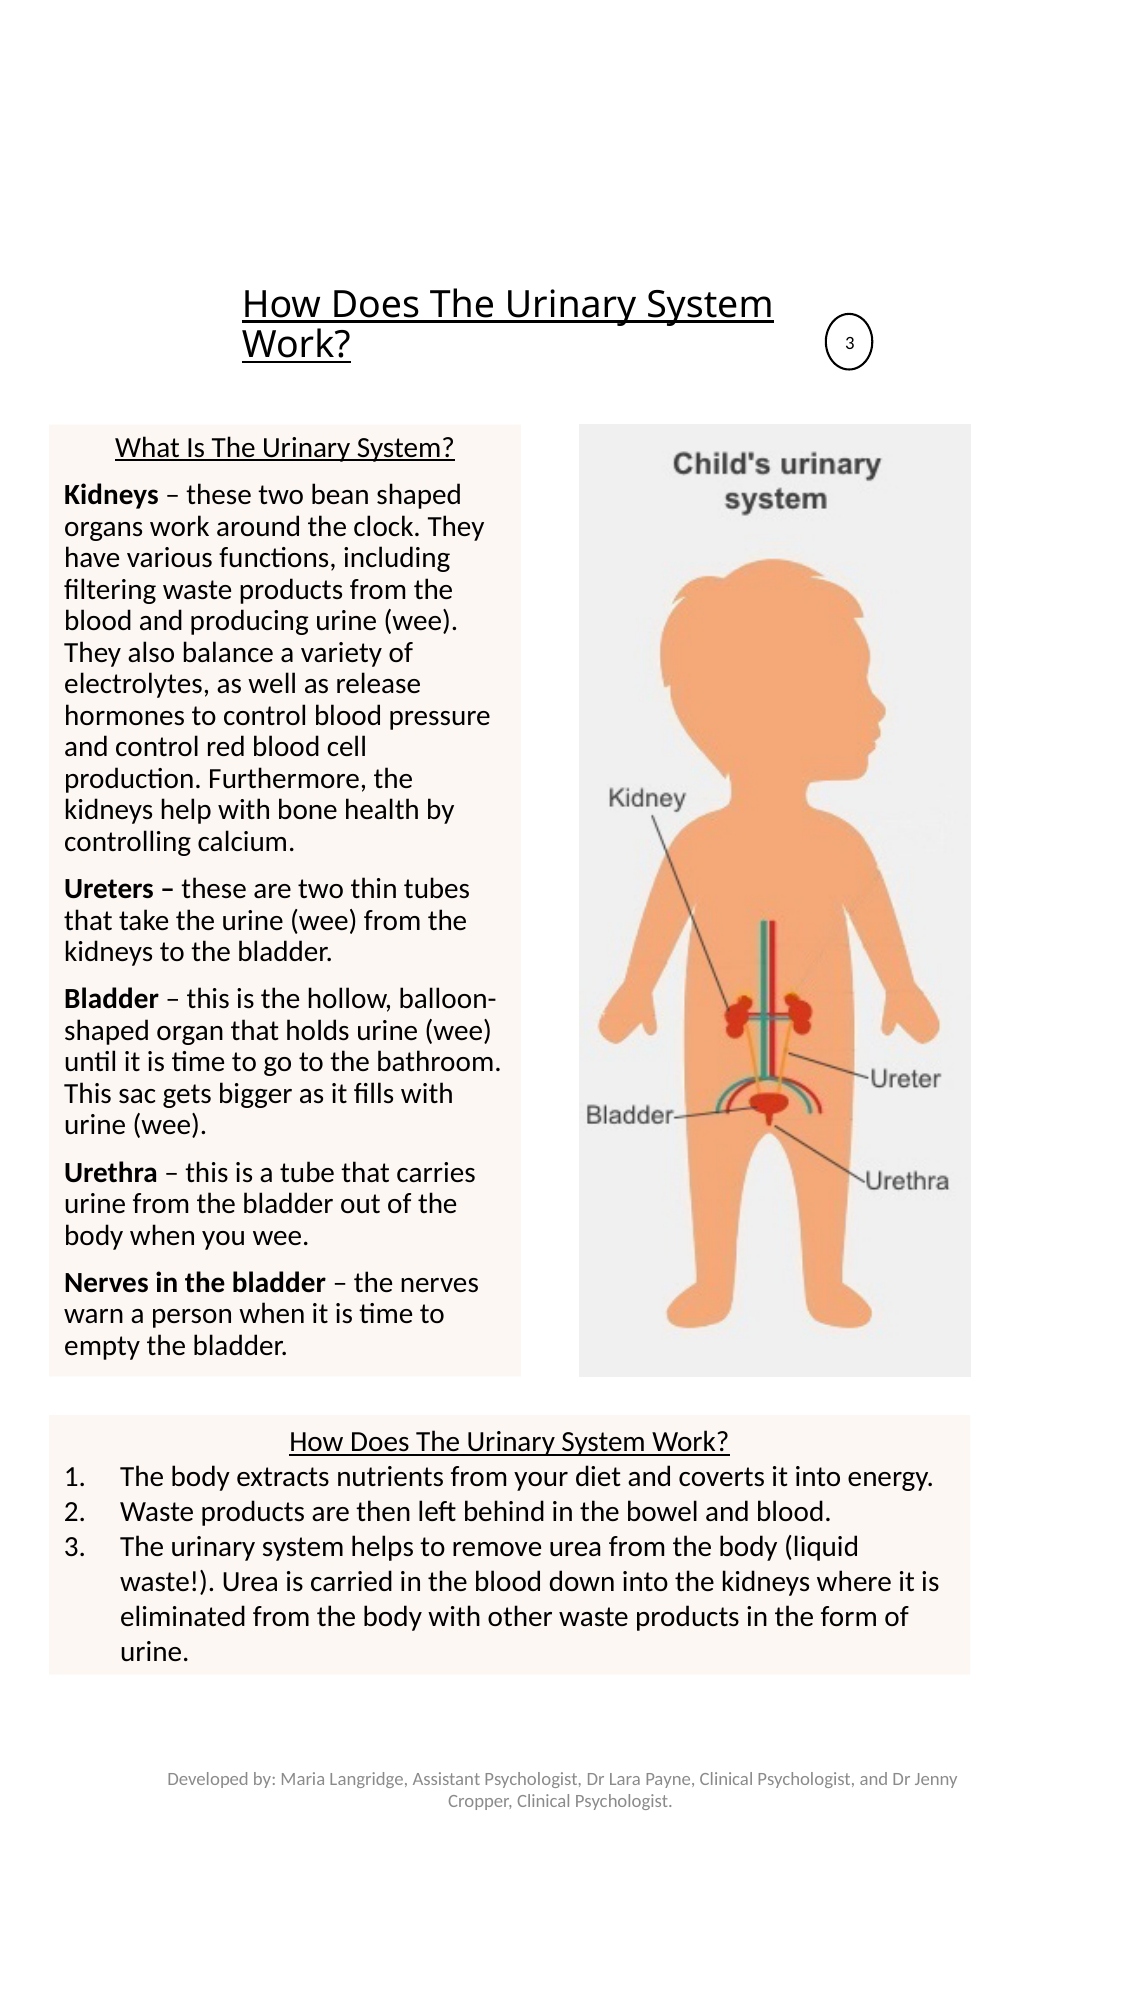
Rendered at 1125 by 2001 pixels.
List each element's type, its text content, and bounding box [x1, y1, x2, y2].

list What Is The Urinary System? Kidneys – these two bean shaped organs work around the clock. They have various functions, including filtering waste products from the blood and producing urine (wee). They also balance a variety of electrolytes, as well as release hormones to control blood pressure and control red blood cell production. Furthermore, the kidneys help with bone health by controlling calcium. Ureters – these are two thin tubes that take the urine (wee) from the kidneys to the bladder. Bladder – this is the hollow, balloon-shaped organ that holds urine (wee) until it is time to go to the bathroom. This sac gets bigger as it fills with urine (wee). Urethra – this is a tube that carries urine from the bladder out of the body when you wee. Nerves in the bladder – the nerves warn a person when it is time to empty the bladder. [49, 424, 521, 1377]
text_box [824, 312, 874, 371]
title How Does The Urinary System Work? [226, 189, 826, 374]
text_box 3 [816, 300, 870, 384]
text_box How Does The Urinary System Work? The body extracts nutrients from your diet and coverts it into energy. Waste products are then left behind in the bowel and blood. The urinary system helps to remove urea from the body (liquid waste!). Urea is carried in the blood down into the kidneys where it is eliminated from the body with other waste products in the form of urine. [49, 1415, 971, 1675]
text_box Developed by: Maria Langridge, Assistant Psychologist, Dr Lara Payne, Clinical Psychologist, and Dr Jenny Cropper, Clinical Psychologist. [140, 1735, 985, 1842]
picture [579, 424, 971, 1377]
